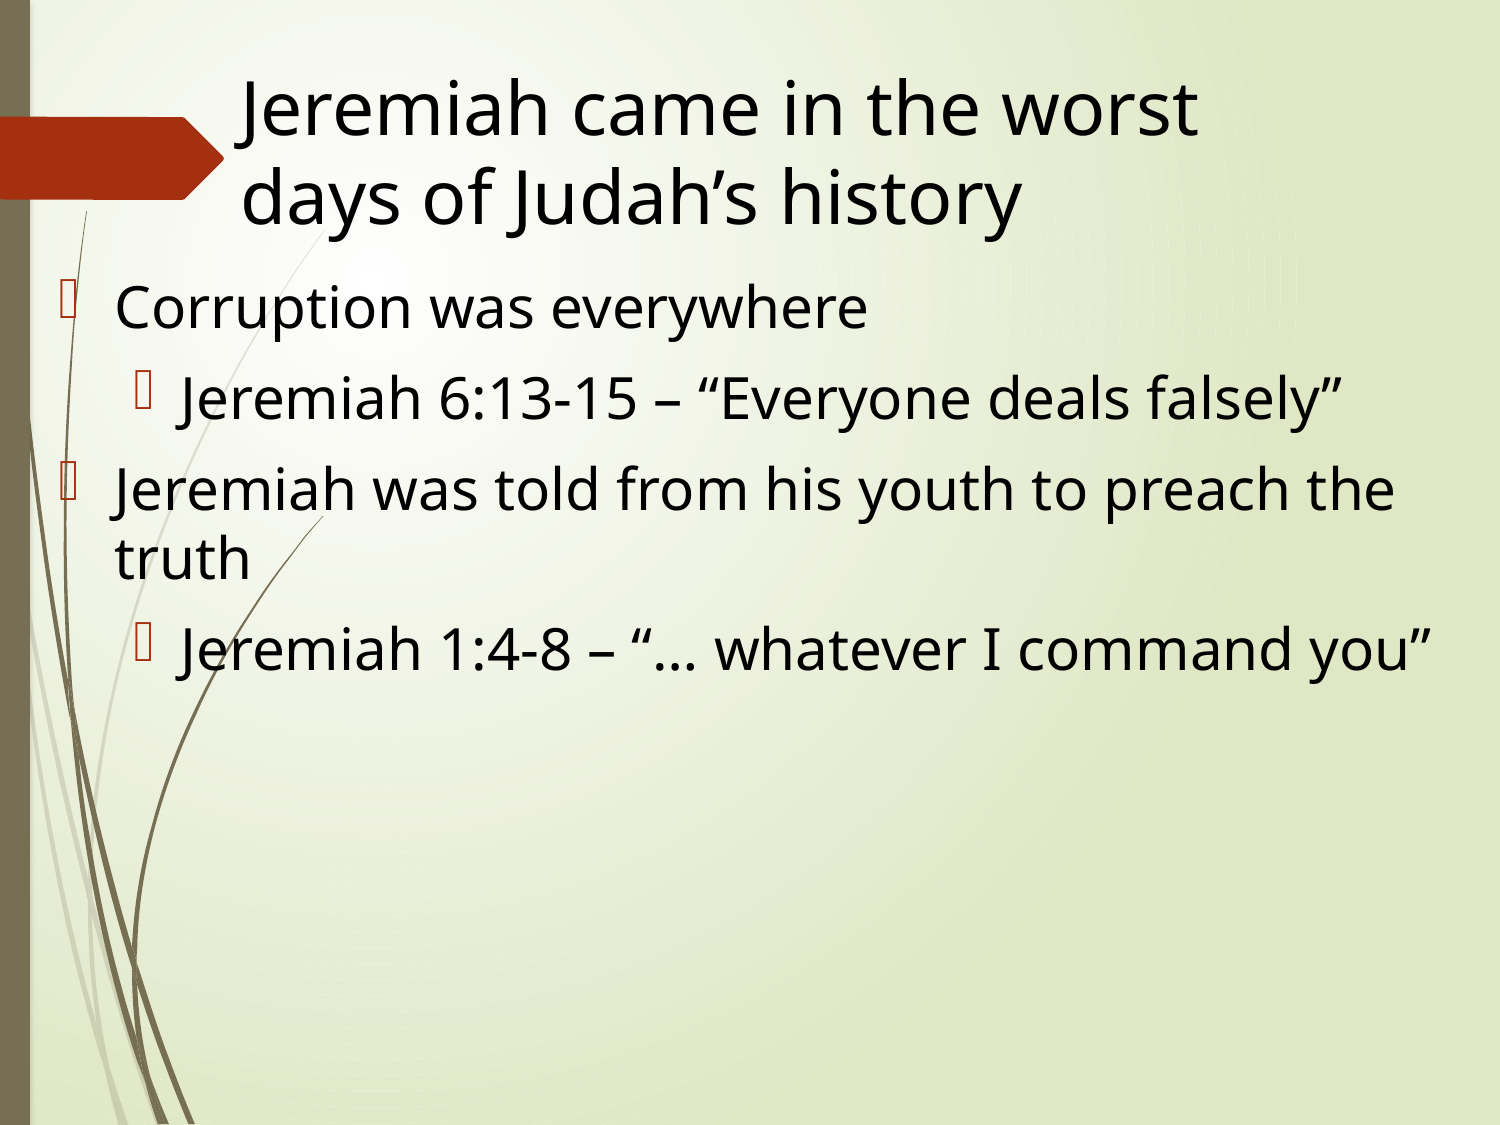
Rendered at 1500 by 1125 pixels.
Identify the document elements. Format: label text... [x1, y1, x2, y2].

list Corruption was everywhere Jeremiah 6:13-15 – “Everyone deals falsely” Jeremiah was told from his youth to preach the truth Jeremiah 1:4-8 – “… whatever I command you” [43, 262, 1487, 916]
title Jeremiah came in the worst days of Judah’s history [225, 52, 1306, 262]
